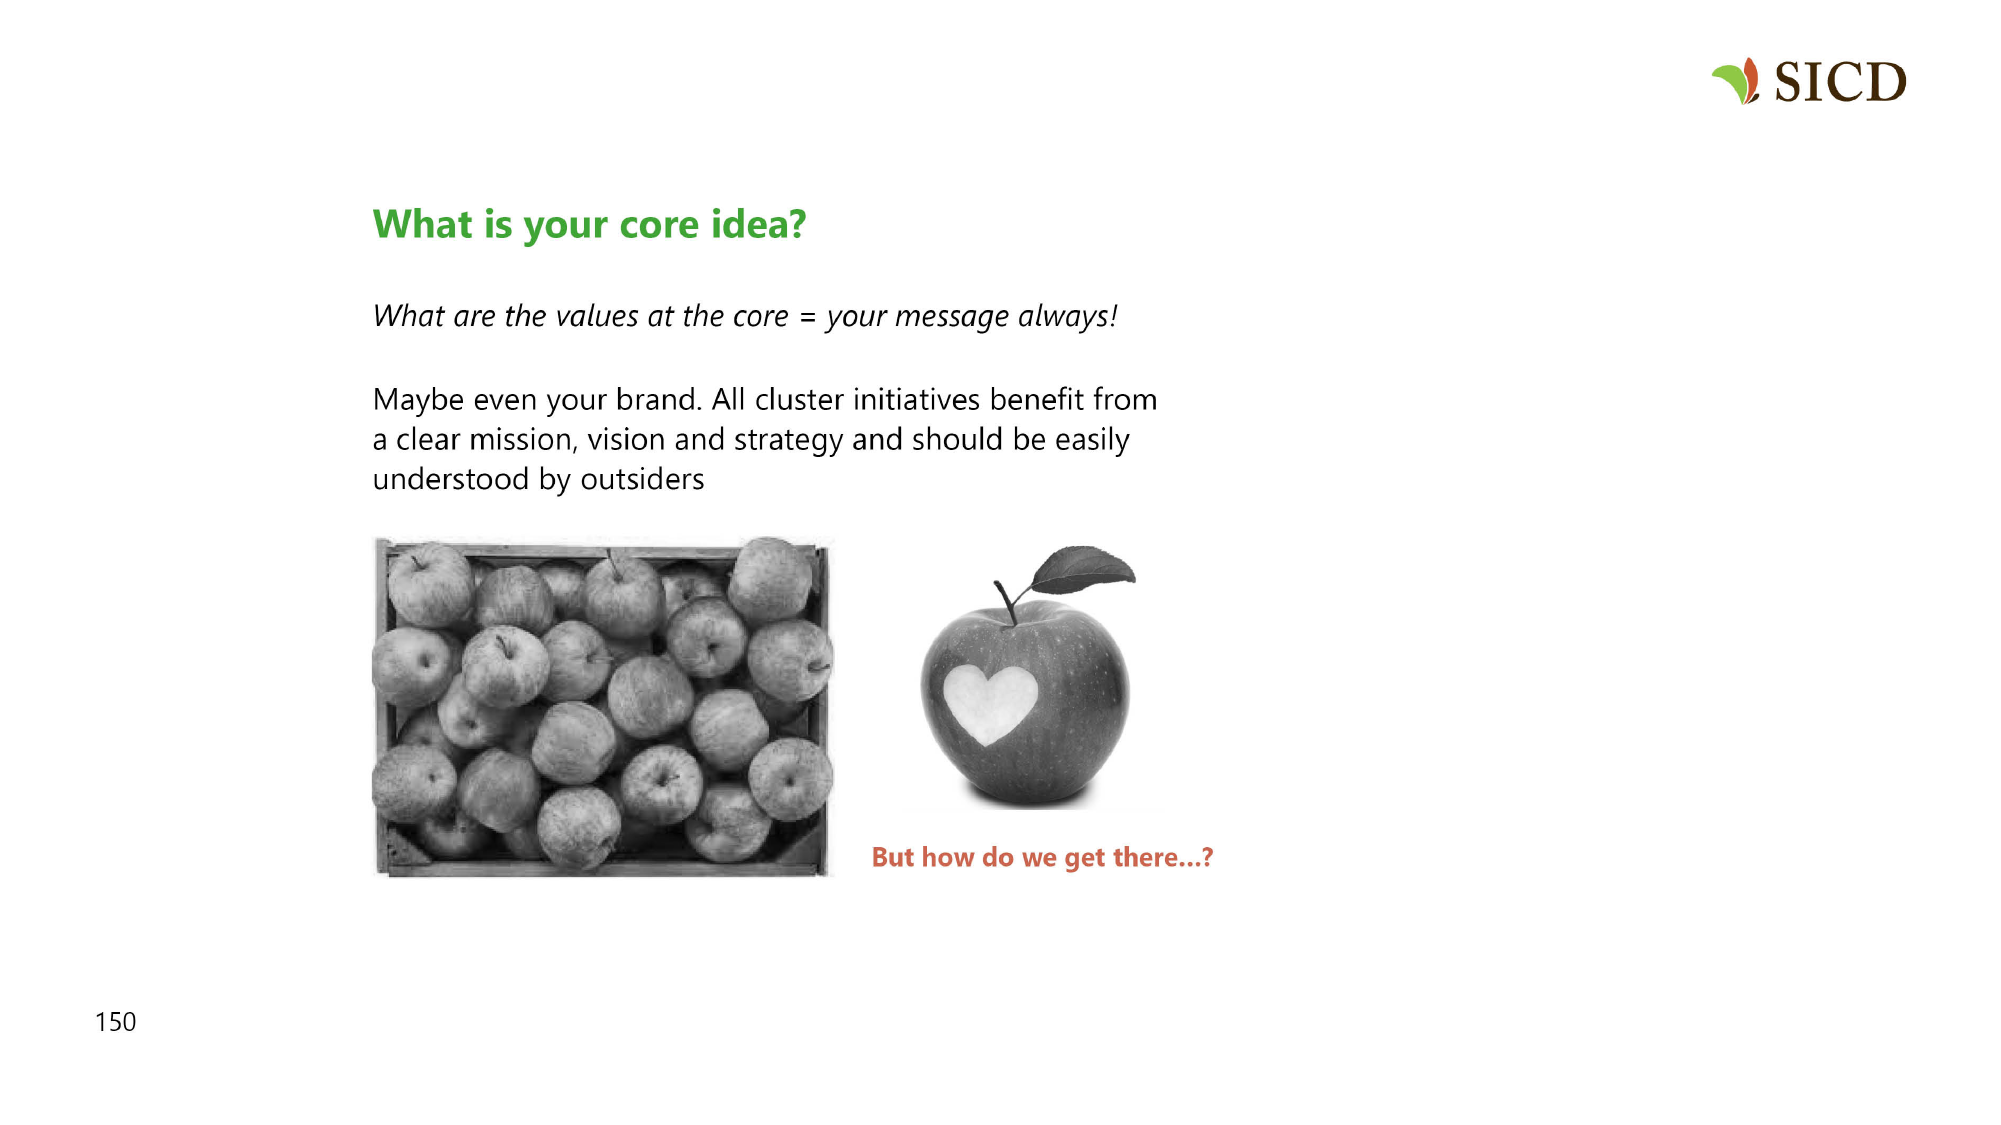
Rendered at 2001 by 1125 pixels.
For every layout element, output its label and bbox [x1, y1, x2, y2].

list [0, 0, 2000, 1125]
